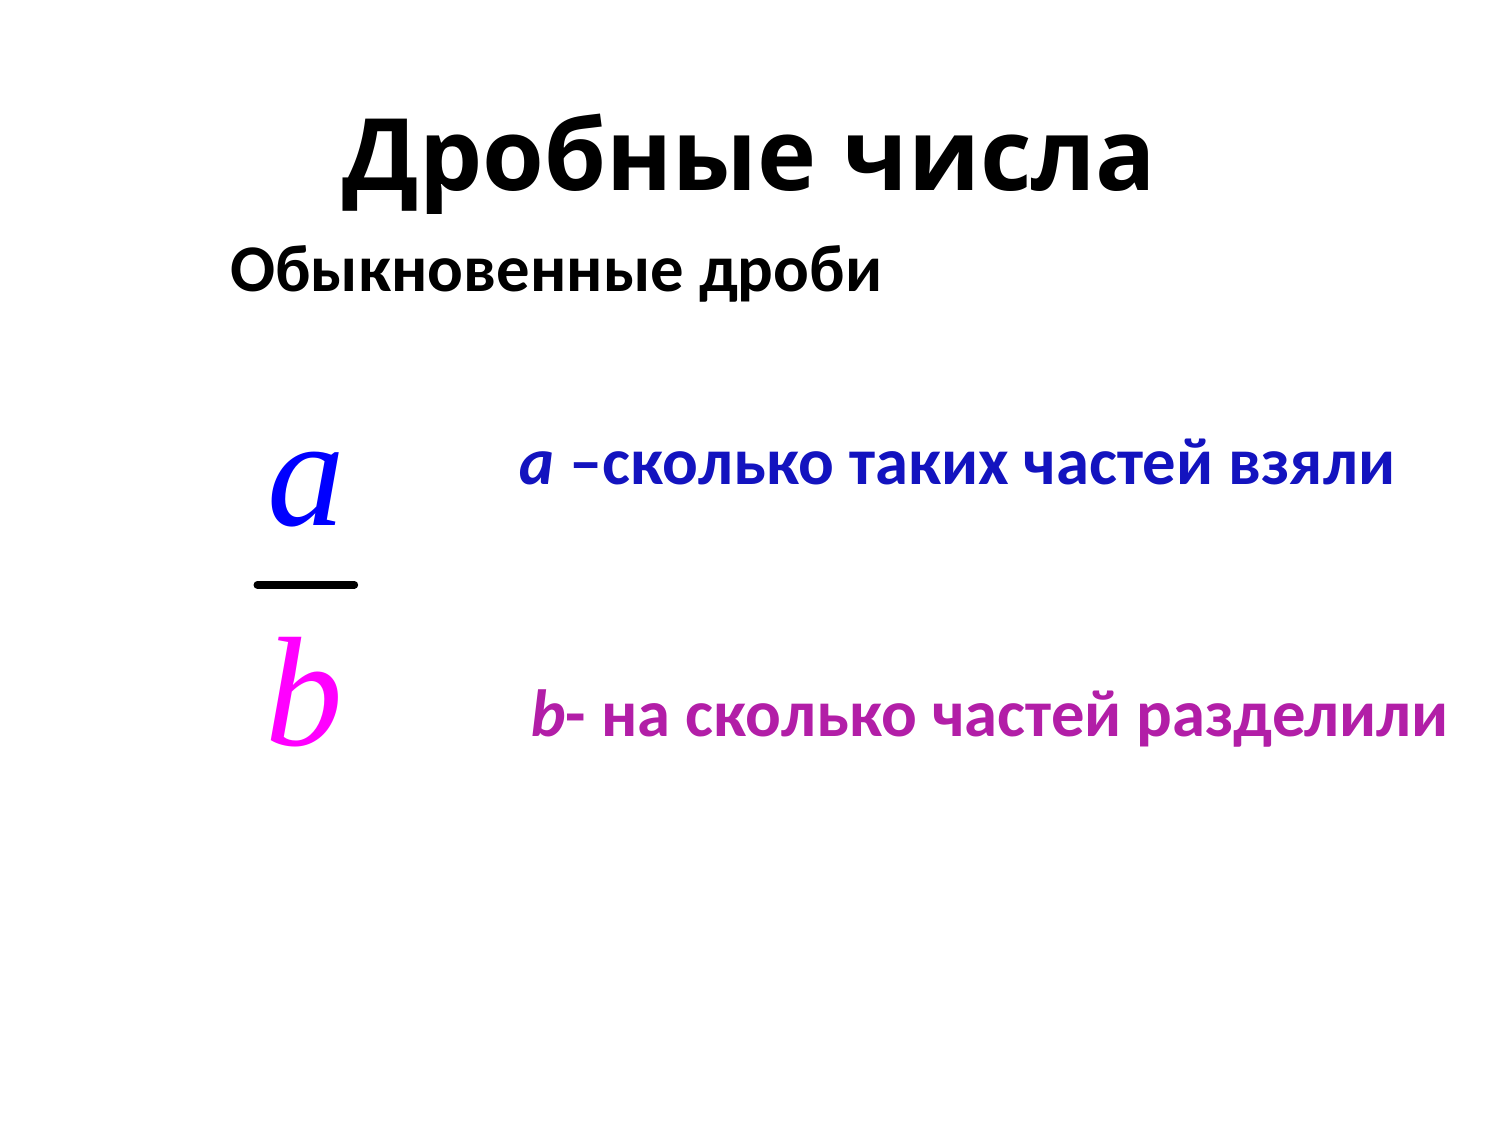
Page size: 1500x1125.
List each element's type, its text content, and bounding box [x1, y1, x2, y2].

title Дробные числа [75, 43, 1425, 258]
text_box а –сколько таких частей взяли [503, 398, 1454, 598]
text_box Обыкновенные дроби [105, 210, 1008, 320]
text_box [231, 376, 387, 781]
text_box b- на сколько частей разделили [515, 597, 1465, 903]
